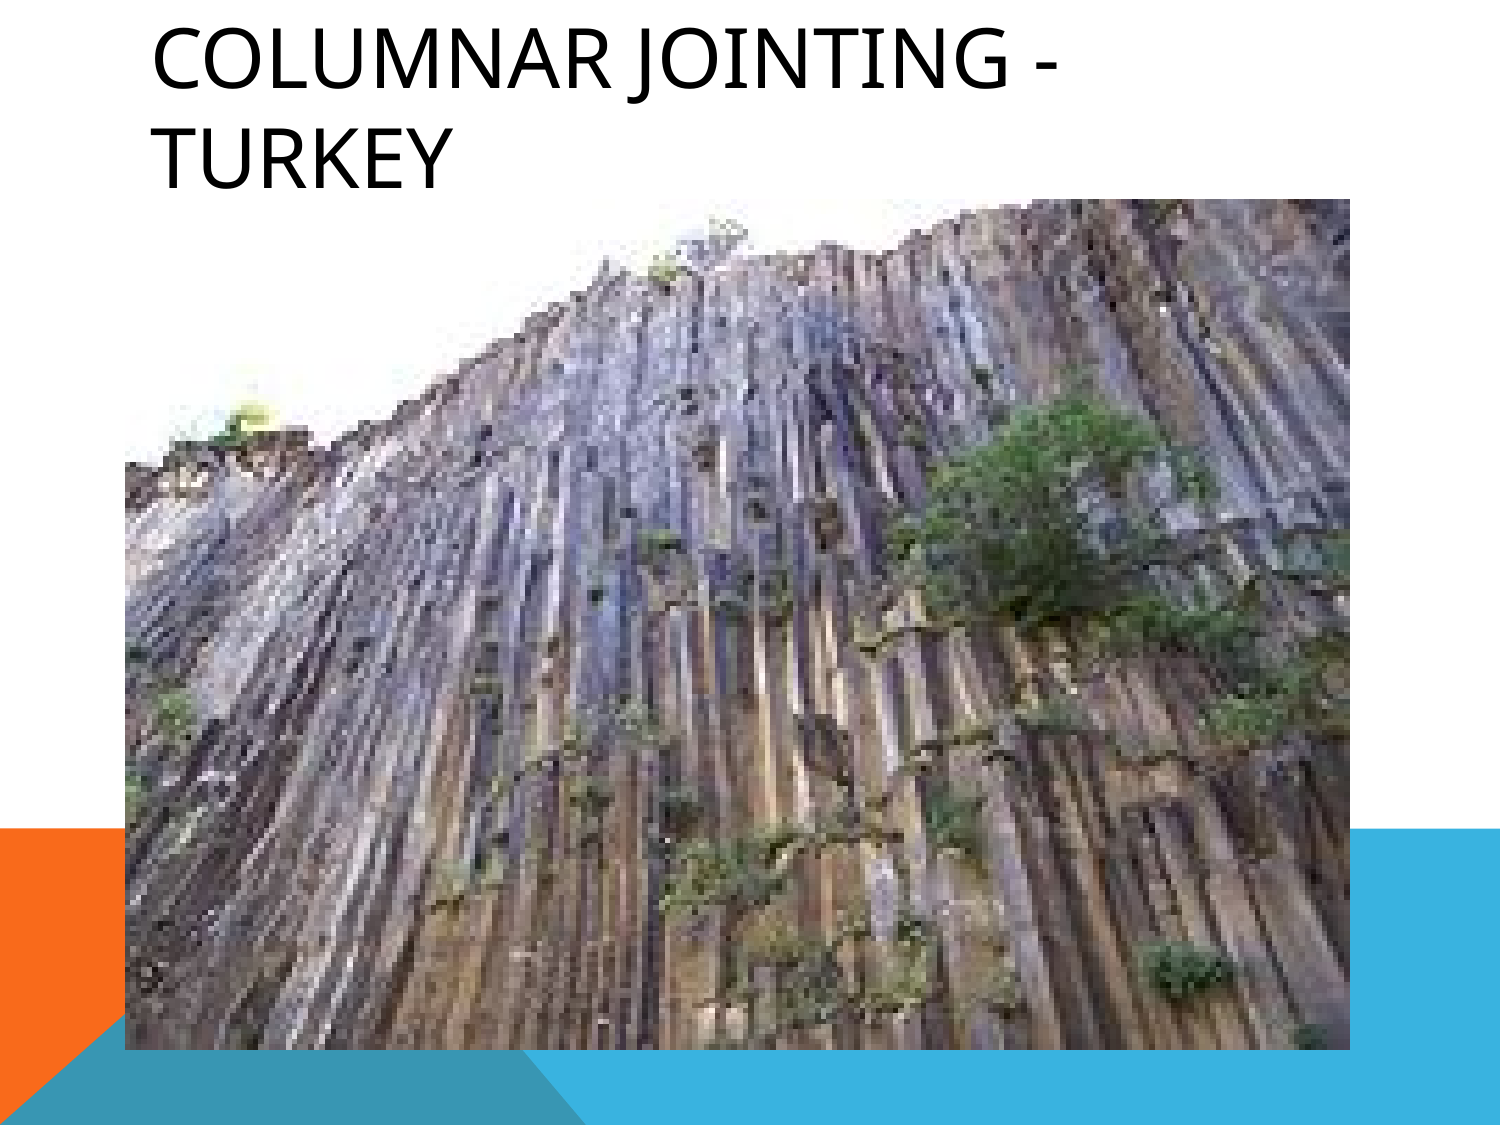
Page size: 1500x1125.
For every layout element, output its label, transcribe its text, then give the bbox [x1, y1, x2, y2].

title Columnar Jointing - Turkey [135, 60, 1369, 150]
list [124, 199, 1351, 1051]
